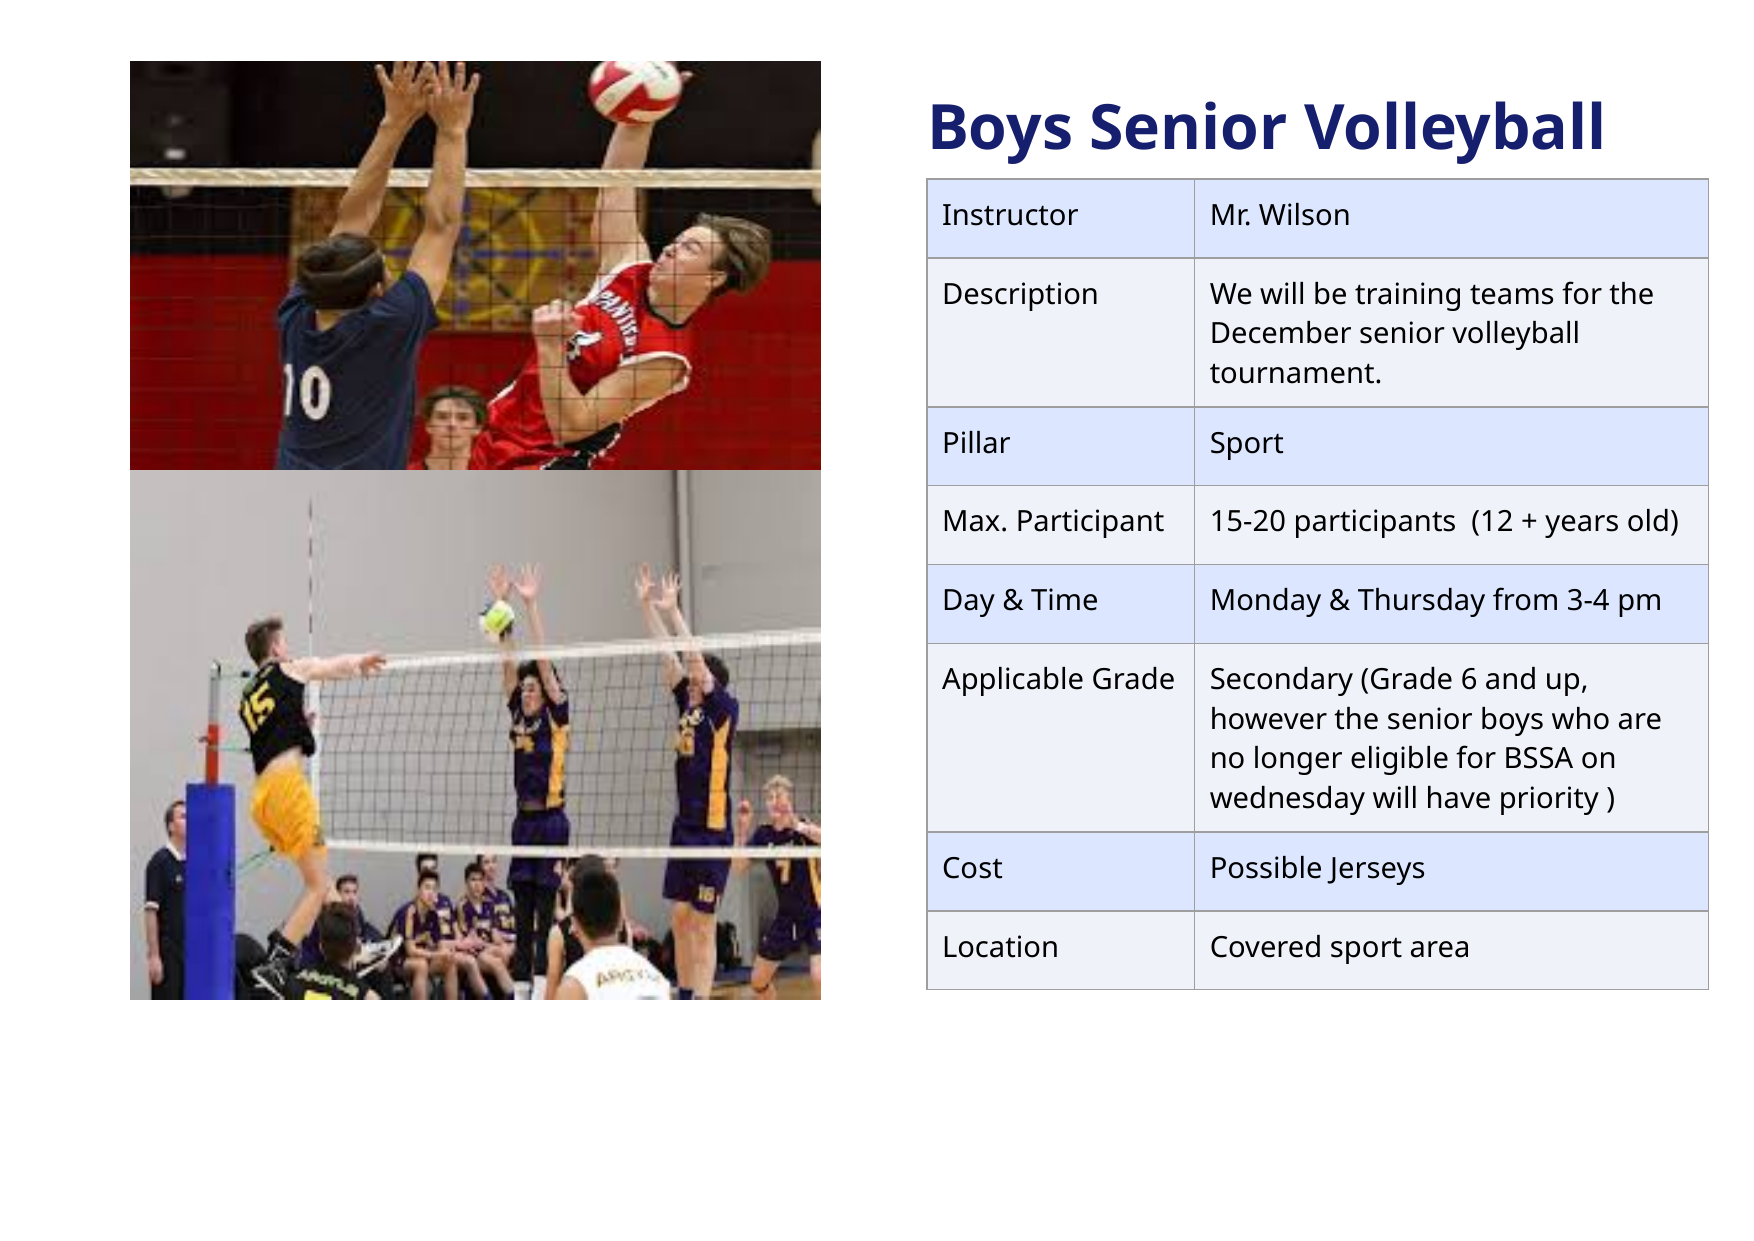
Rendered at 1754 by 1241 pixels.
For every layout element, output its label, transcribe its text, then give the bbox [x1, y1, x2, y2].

table_header Instructor [928, 180, 1194, 257]
table_cell Description [928, 259, 1194, 406]
table_cell Monday & Thursday from 3-4 pm [1195, 565, 1708, 643]
list Boys Senior Volleyball [927, 61, 1709, 172]
table_cell 15-20 participants (12 + years old) [1195, 486, 1708, 564]
table_header Mr. Wilson [1195, 180, 1708, 257]
table_cell Location [928, 912, 1194, 989]
table_cell Applicable Grade [928, 644, 1194, 831]
table_cell Max. Participant [928, 486, 1194, 564]
table_cell Sport [1195, 408, 1708, 485]
table_cell Secondary (Grade 6 and up, however the senior boys who are no longer eligible for BSSA on wednesday will have priority ) [1195, 644, 1708, 831]
table_cell Day & Time [928, 565, 1194, 643]
table_cell Cost [928, 833, 1194, 910]
table_cell Pillar [928, 408, 1194, 485]
picture [130, 60, 822, 1001]
table_cell Possible Jerseys [1195, 833, 1708, 910]
table_cell Covered sport area [1195, 912, 1708, 989]
table_cell We will be training teams for the December senior volleyball tournament. [1195, 259, 1708, 406]
